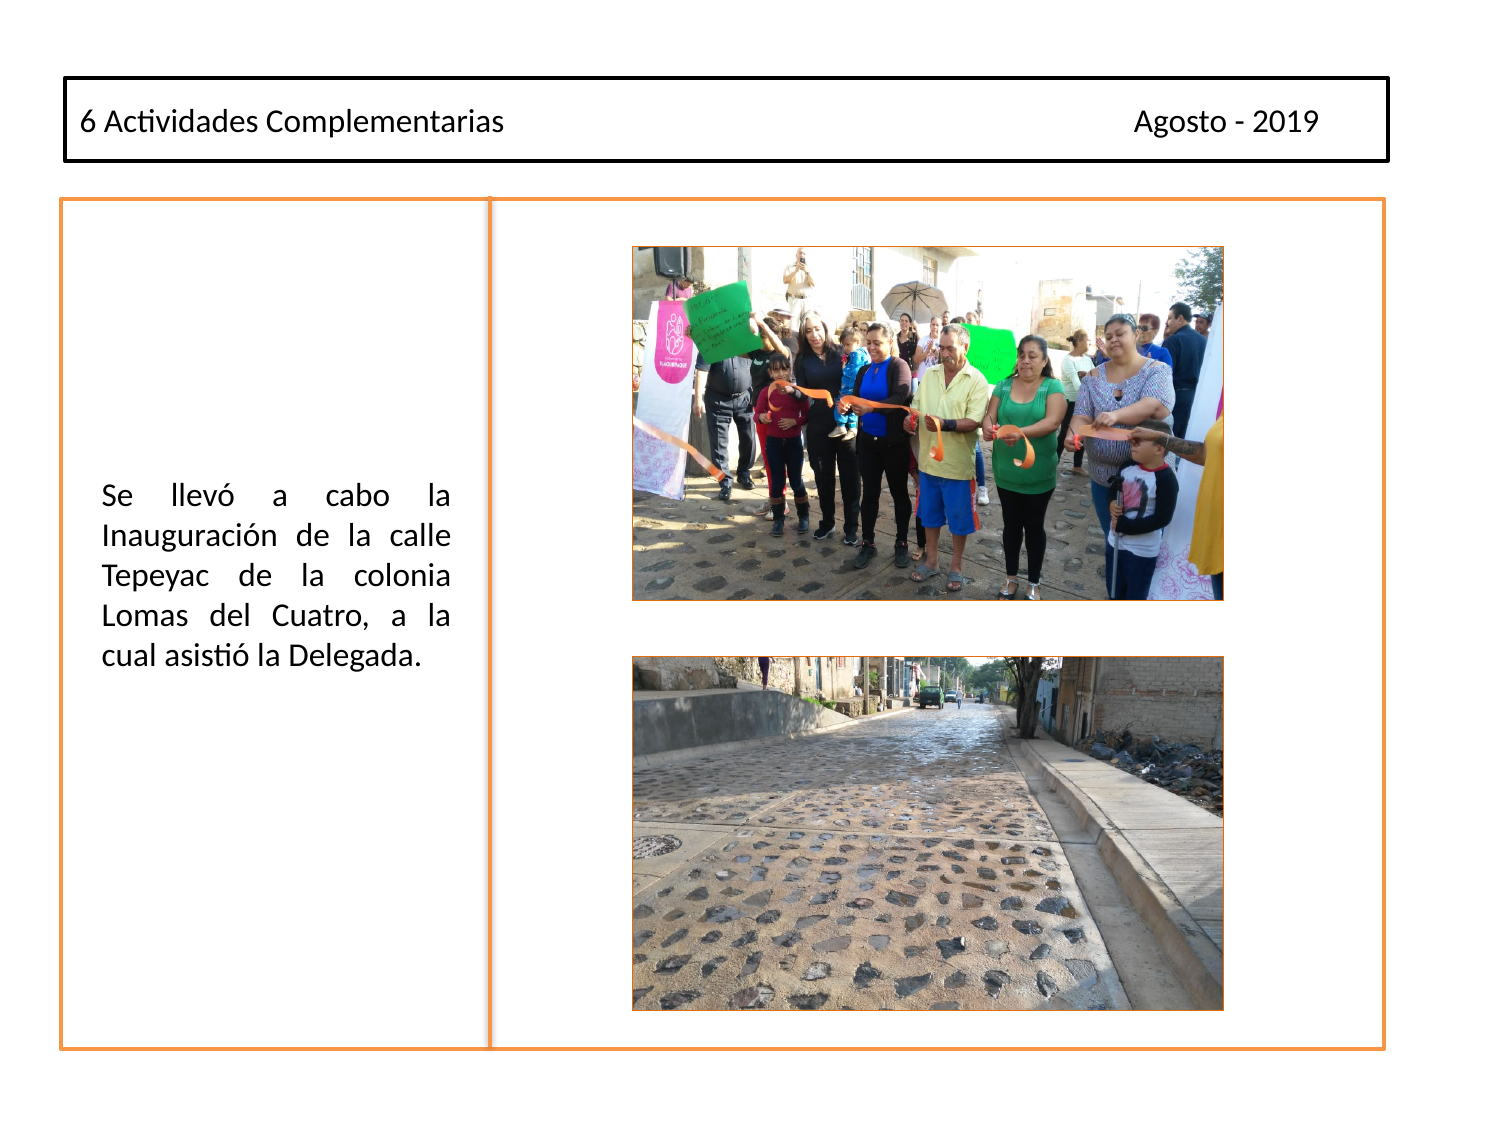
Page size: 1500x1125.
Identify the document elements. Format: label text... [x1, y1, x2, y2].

text_box [495, 197, 1386, 1051]
text_box Se llevó a cabo la Inauguración de la calle Tepeyac de la colonia Lomas del Cuatro, a la cual asistió la Delegada. [86, 231, 467, 828]
text_box [59, 197, 485, 1051]
text_box 6 Actividades Complementarias Agosto - 2019 [63, 76, 1390, 163]
picture [632, 245, 1224, 601]
picture [632, 655, 1224, 1011]
